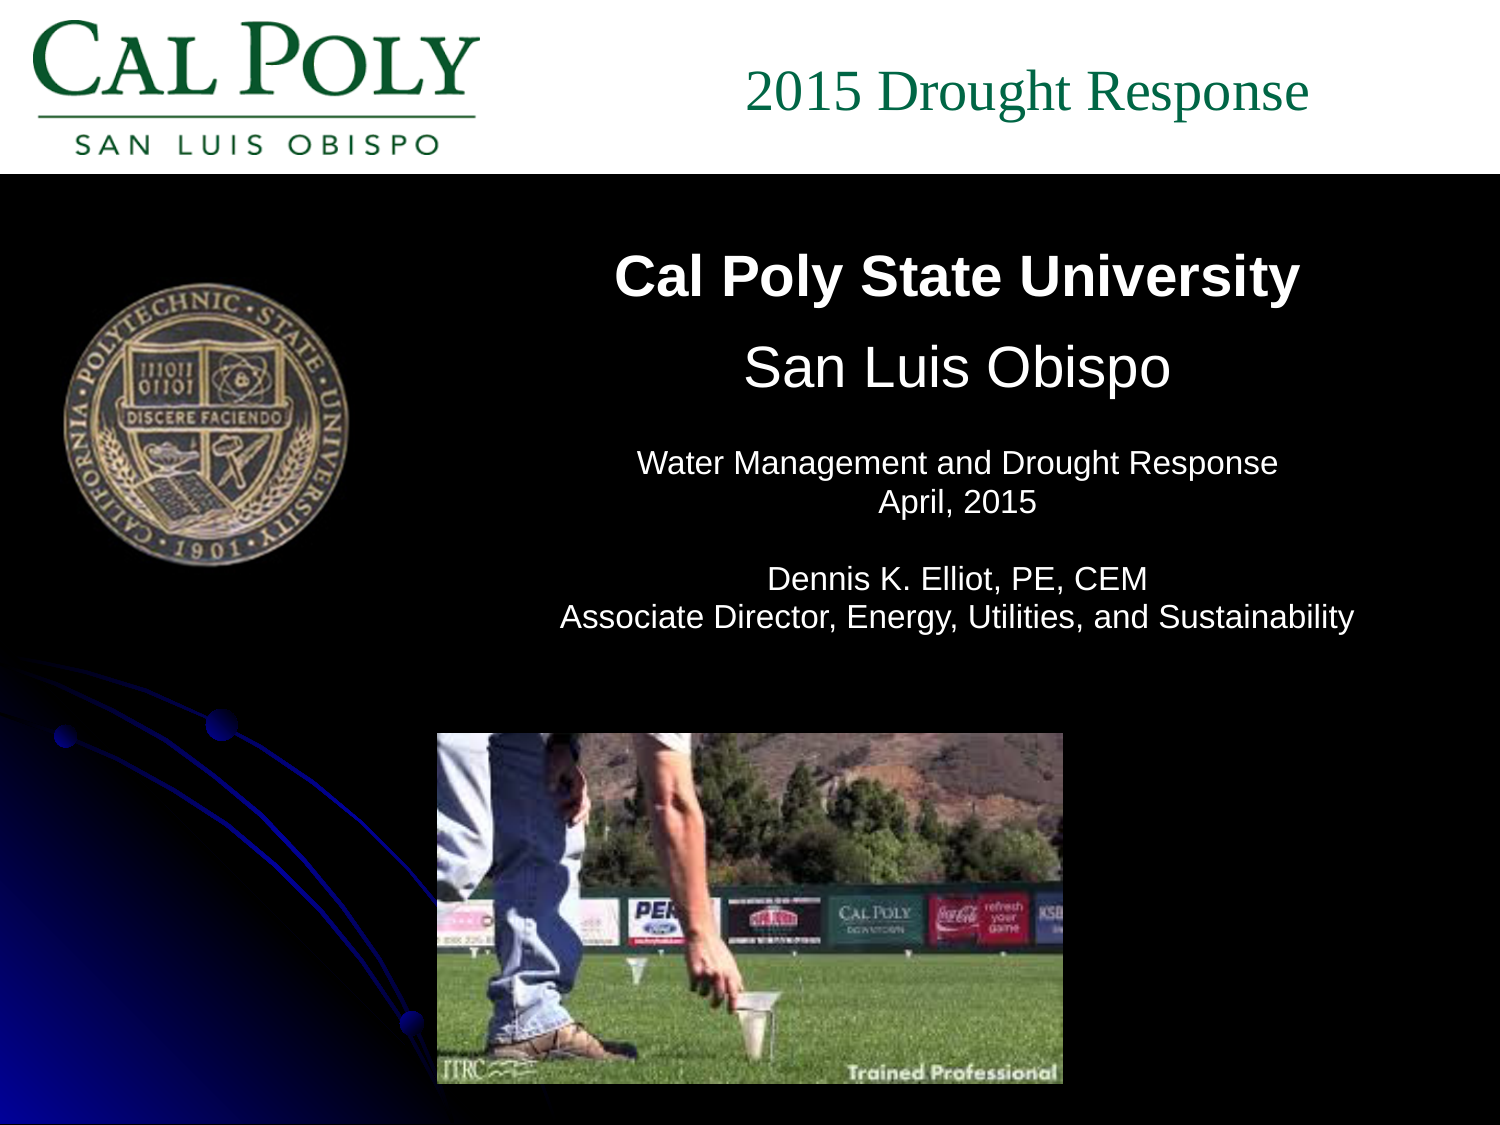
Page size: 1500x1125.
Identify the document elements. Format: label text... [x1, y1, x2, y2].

picture [60, 276, 356, 576]
subtitle Cal Poly State University San Luis Obispo Water Management and Drought Response April, 2015 Dennis K. Elliot, PE, CEM Associate Director, Energy, Utilities, and Sustainability [466, 243, 1450, 686]
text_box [0, 0, 1500, 174]
picture [437, 733, 1063, 1084]
